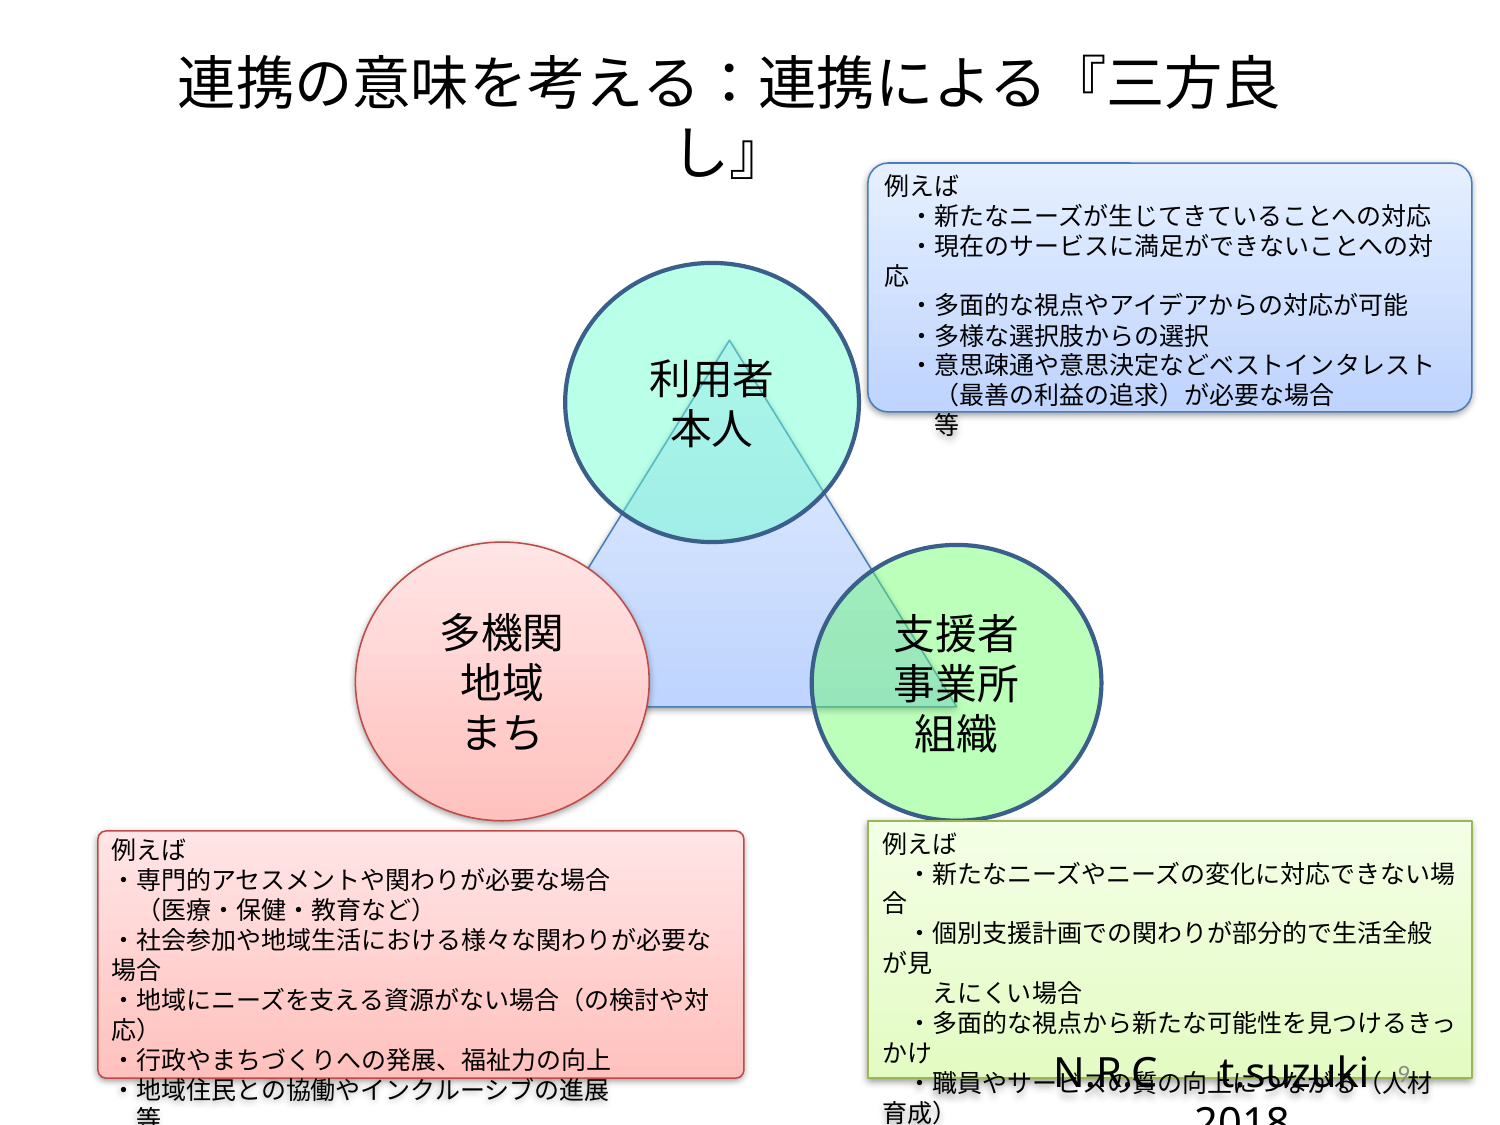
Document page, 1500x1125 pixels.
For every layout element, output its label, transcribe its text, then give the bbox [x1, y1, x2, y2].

text_box 多機関 地域 まち [354, 541, 650, 822]
text_box 支援者 事業所 組織 [811, 544, 1102, 818]
text_box 例えば ・新たなニーズやニーズの変化に対応できない場合 ・個別支援計画での関わりが部分的で生活全般が見 えにくい場合 ・多面的な視点から新たな可能性を見つけるきっかけ ・職員やサービスの質の向上につながる（人材育成） ・一事業所の限界への対応 等 [867, 820, 1472, 1079]
text_box 例えば ・専門的アセスメントや関わりが必要な場合 （医療・保健・教育など） ・社会参加や地域生活における様々な関わりが必要な場合 ・地域にニーズを支える資源がない場合（の検討や対応） ・行政やまちづくりへの発展、福祉力の向上 ・地域住民との協働やインクルーシブの進展 等 [97, 830, 745, 1079]
text_box 利用者 本人 [565, 262, 859, 543]
text_box [589, 492, 873, 708]
slide_number 9 [1074, 1042, 1425, 1103]
text_box N.R.C t.suzuki 2018 [1006, 1064, 1479, 1125]
text_box 連携の意味を考える：連携による『三方良し』 [150, 38, 1309, 194]
text_box 例えば ・新たなニーズが生じてきていることへの対応 ・現在のサービスに満足ができないことへの対応 ・多面的な視点やアイデアからの対応が可能 ・多様な選択肢からの選択 ・意思疎通や意思決定などベストインタレスト （最善の利益の追求）が必要な場合 等 [867, 162, 1473, 413]
